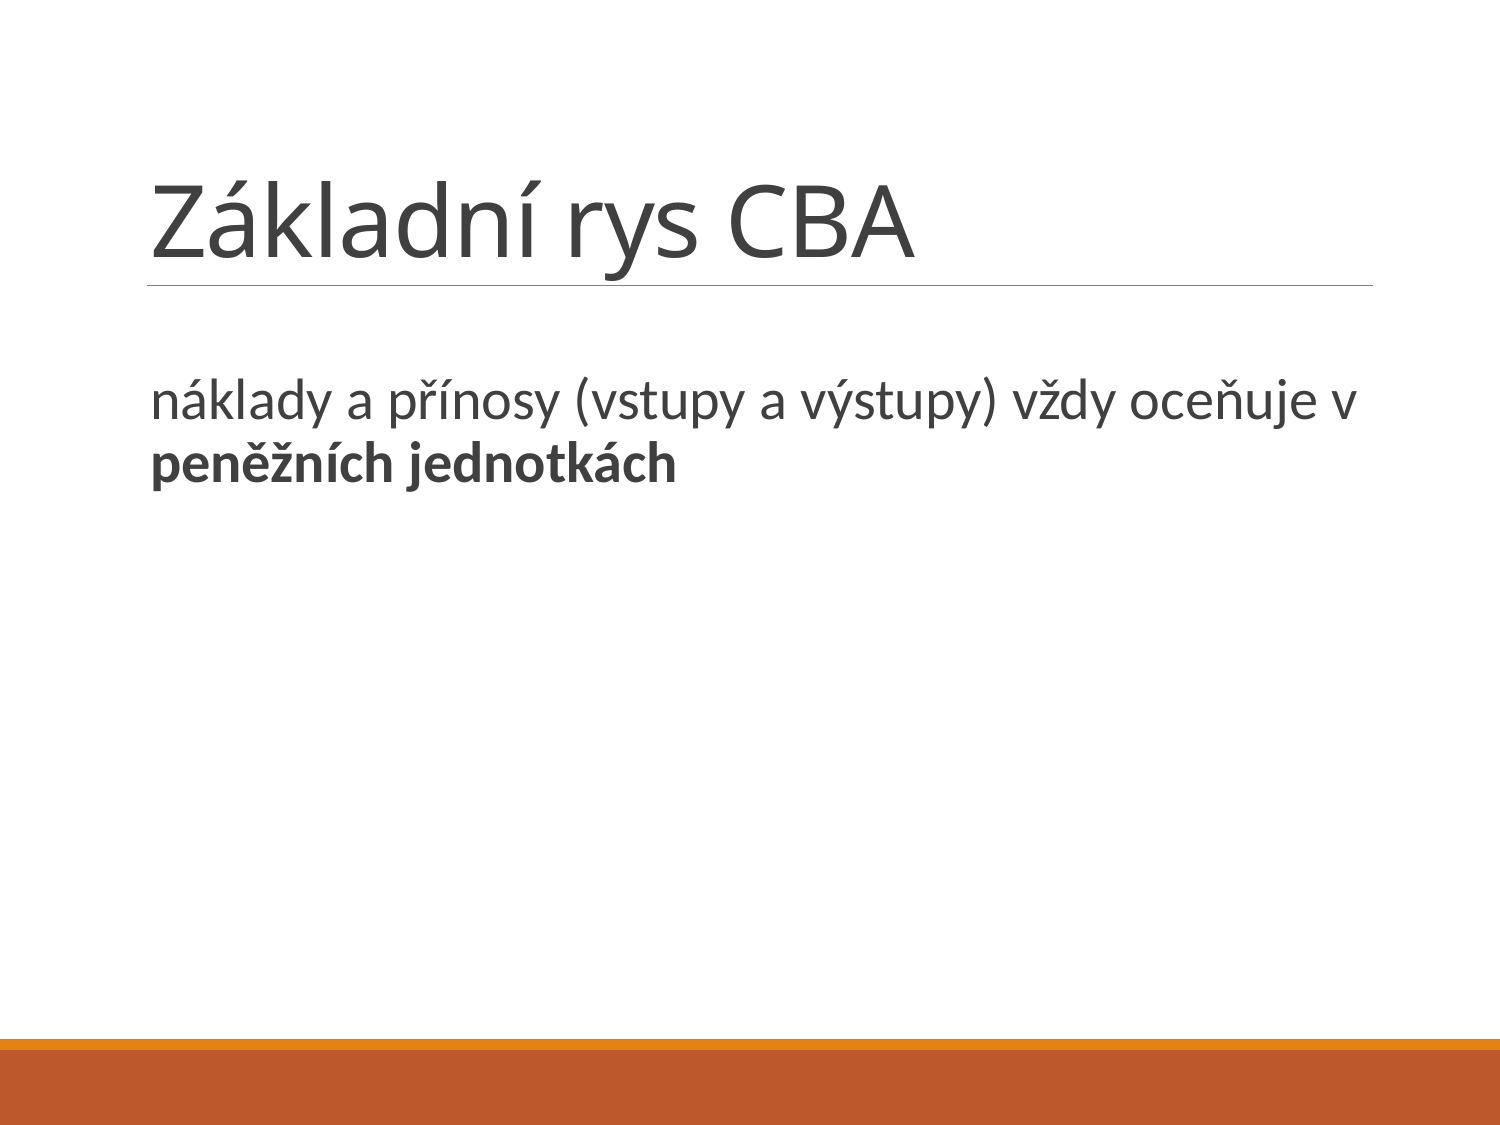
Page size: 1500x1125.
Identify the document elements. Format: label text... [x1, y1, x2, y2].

list náklady a přínosy (vstupy a výstupy) vždy oceňuje v peněžních jednotkách [135, 361, 1373, 963]
title Základní rys CBA [135, 47, 1373, 285]
